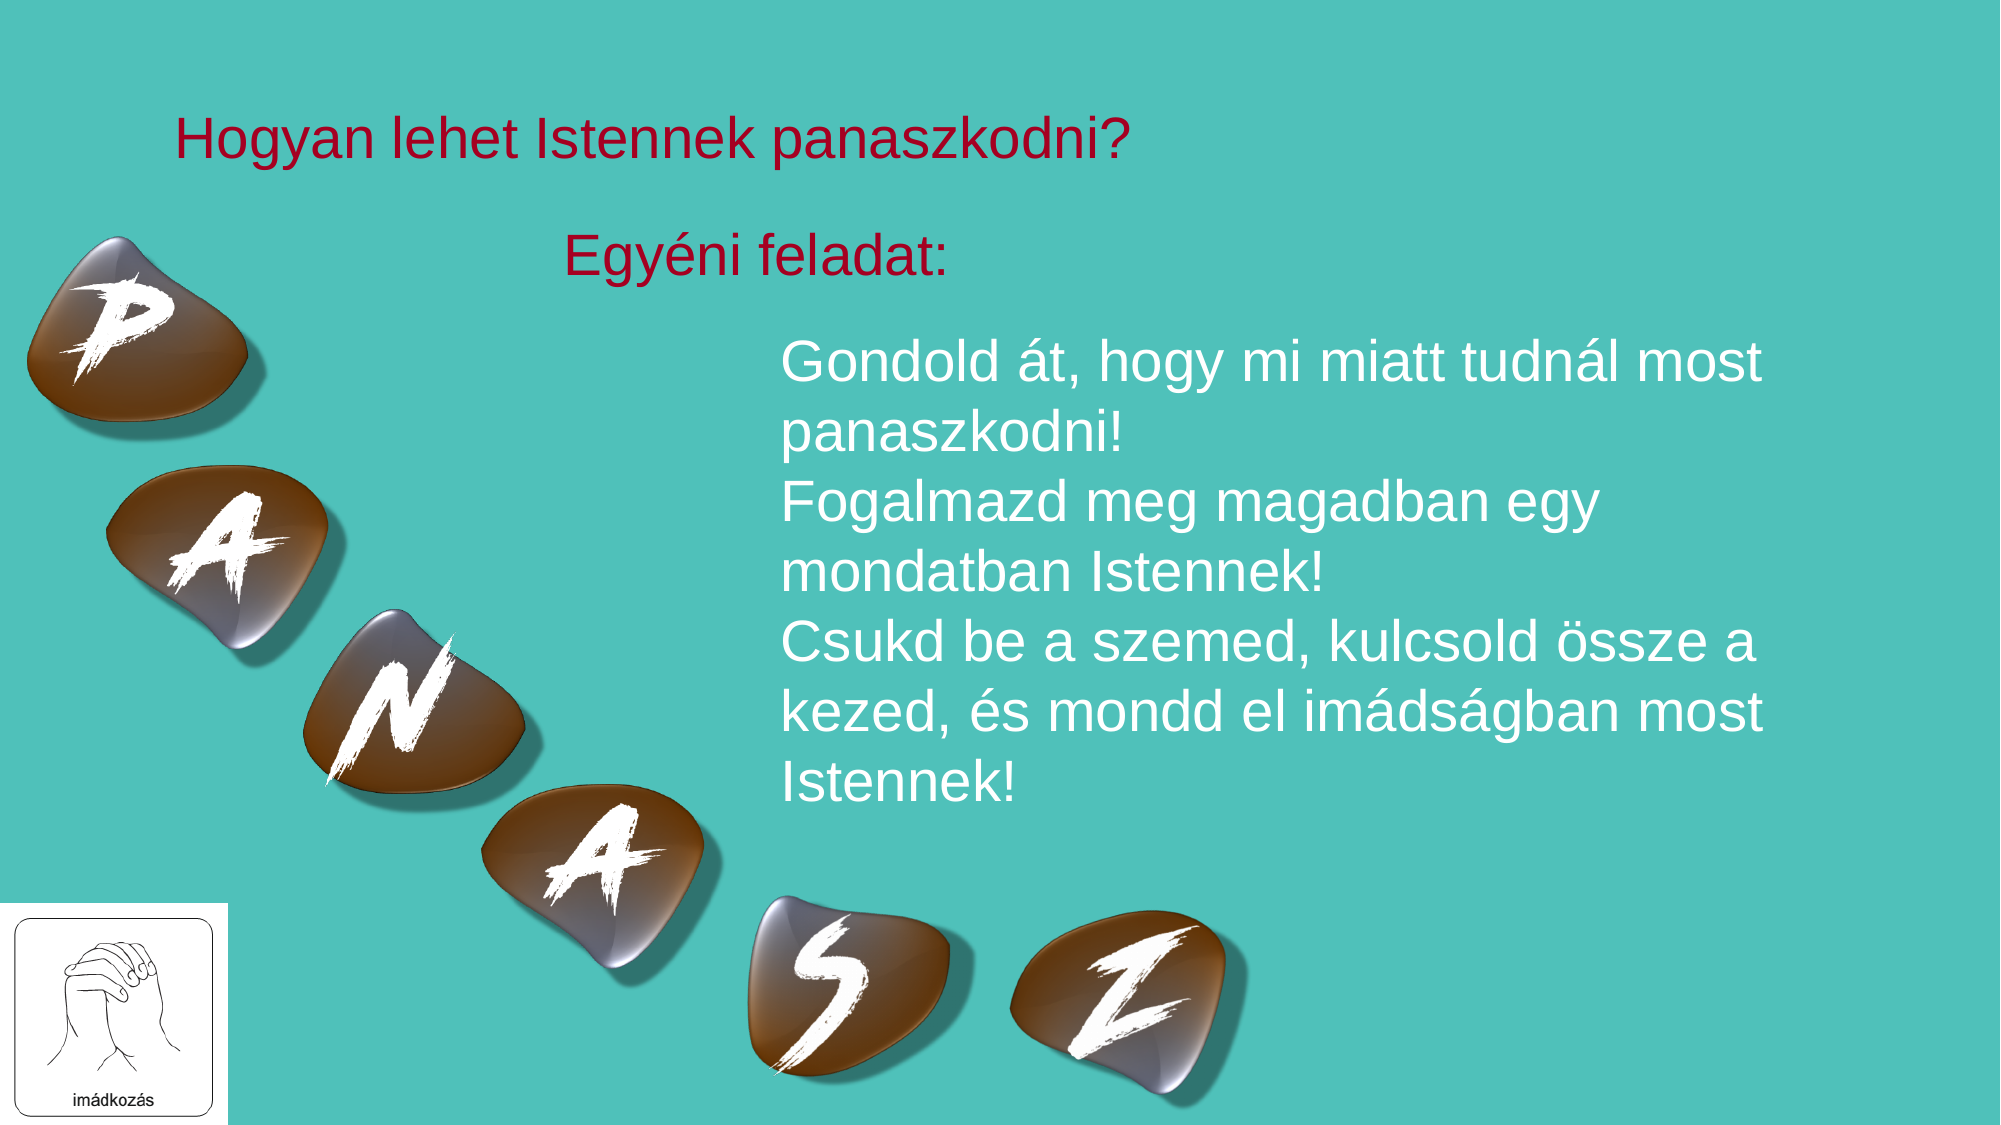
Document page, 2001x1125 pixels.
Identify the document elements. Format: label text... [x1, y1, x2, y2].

text_box Hogyan lehet Istennek panaszkodni? [159, 92, 1338, 178]
picture [0, 903, 228, 1125]
text_box Egyéni feladat: [549, 209, 1727, 295]
text_box Gondold át, hogy mi miatt tudnál most panaszkodni! Fogalmazd meg magadban egy mondatban Istennek! Csukd be a szemed, kulcsold össze a kezed, és mondd el imádságban most Istennek! [766, 316, 1910, 821]
picture [0, 218, 1292, 1125]
